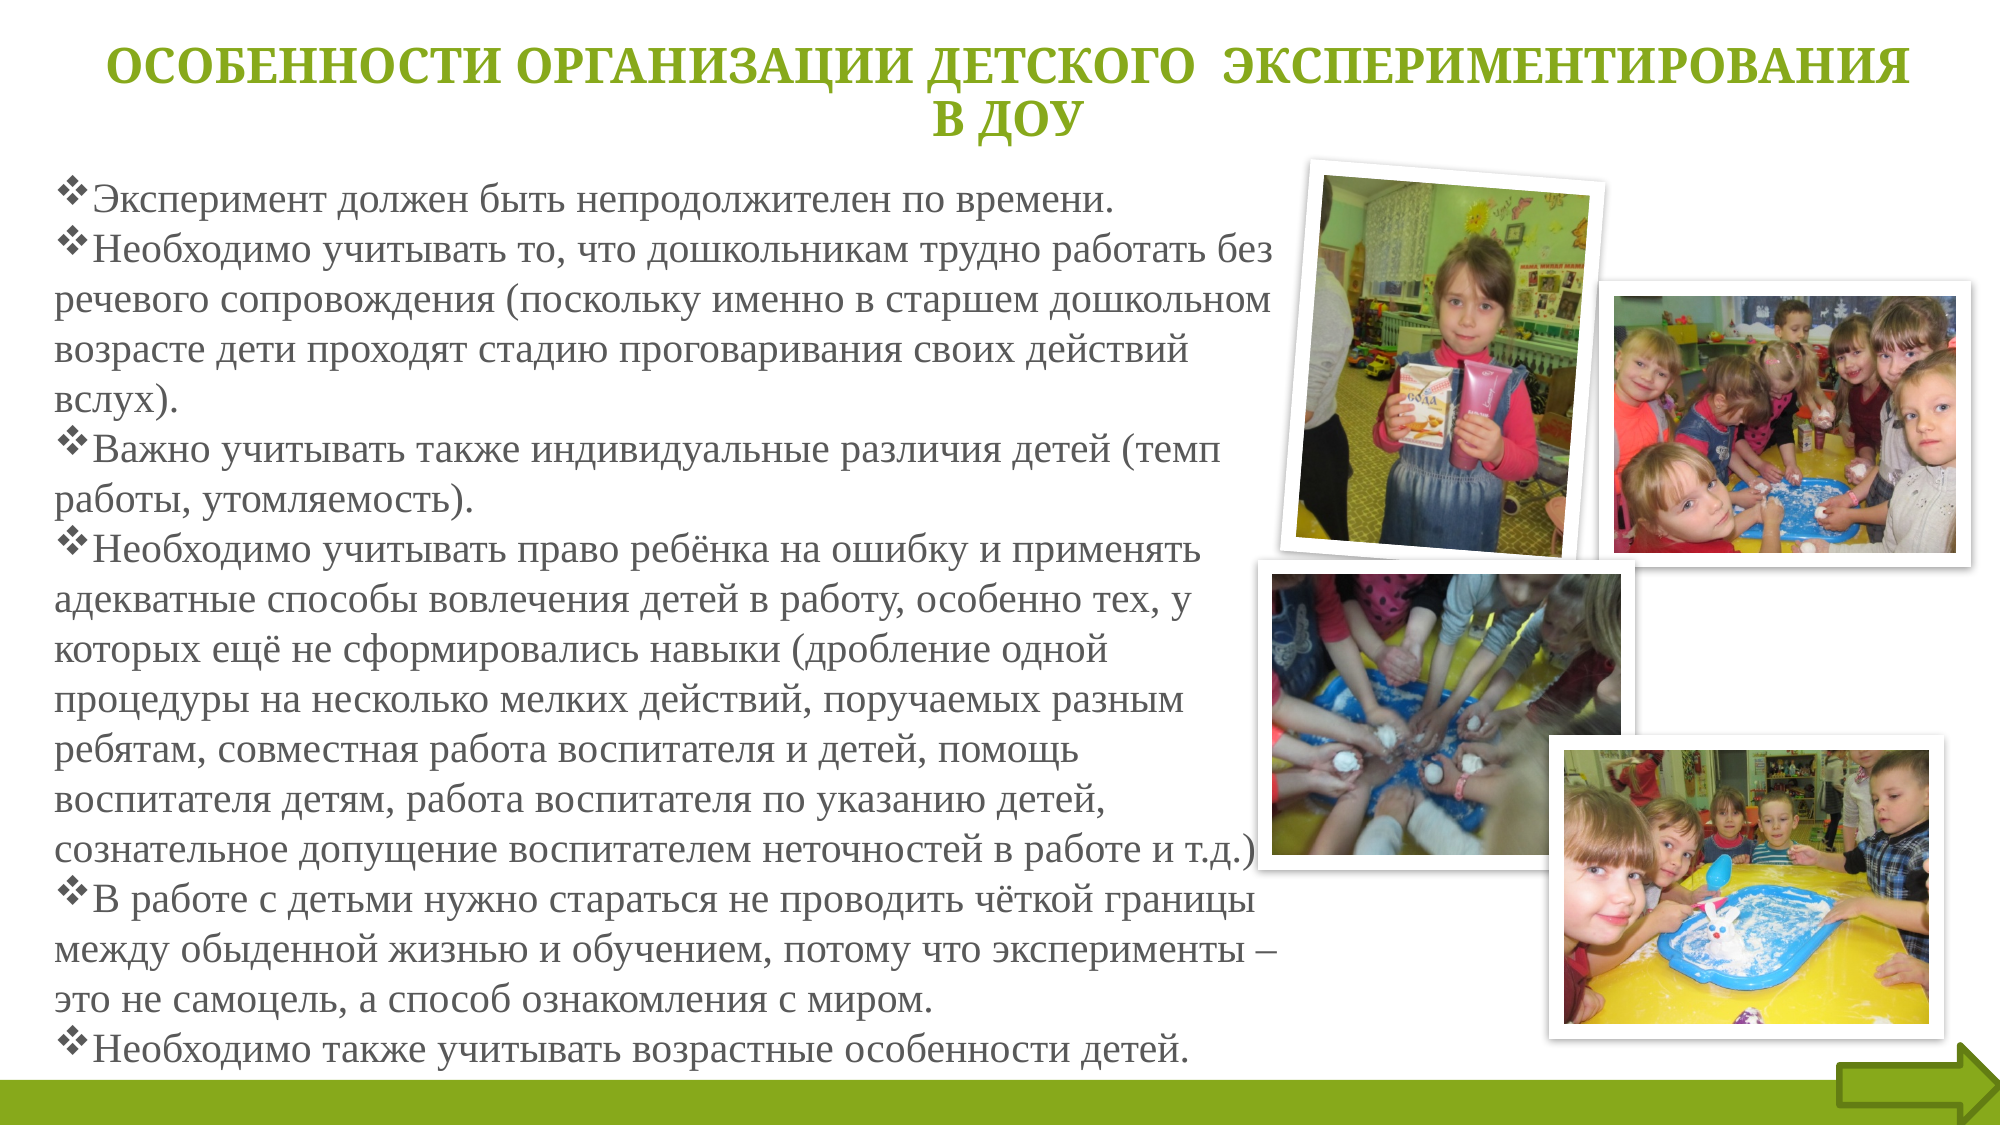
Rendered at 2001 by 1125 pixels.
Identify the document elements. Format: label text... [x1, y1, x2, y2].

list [1308, 184, 1577, 549]
picture [1613, 295, 1957, 554]
text_box [1836, 1042, 2000, 1125]
picture [1296, 444, 1304, 537]
picture [1324, 175, 1416, 183]
picture [1581, 195, 1589, 295]
title Особенности организации детского экспериментирования в ДОу [77, 34, 1940, 155]
text_box Эксперимент должен быть непродолжителен по времени. Необходимо учитывать то, что дошкольникам трудно работать без речевого сопровождения (поскольку именно в старшем дошкольном возрасте дети проходят стадию проговаривания своих действий вслух). Важно учитывать также индивидуальные различия детей (темп работы, утомляемость). Необходимо учитывать право ребёнка на ошибку и применять адекватные способы вовлечения детей в работу, особенно тех, у которых ещё не сформировались навыки (дробление одной процедуры на несколько мелких действий, поручаемых разным ребятам, совместная работа воспитателя и детей, помощь воспитателя детям, работа воспитателя по указанию детей, сознательное допущение воспитателем неточностей в работе и т.д.). В работе с детьми нужно стараться не проводить чёткой границы между обыденной жизнью и обучением, потому что эксперименты – это не самоцель, а способ ознакомления с миром. Необходимо также учитывать возрастные особенности детей. [39, 163, 1303, 1079]
picture [1271, 573, 1930, 1025]
